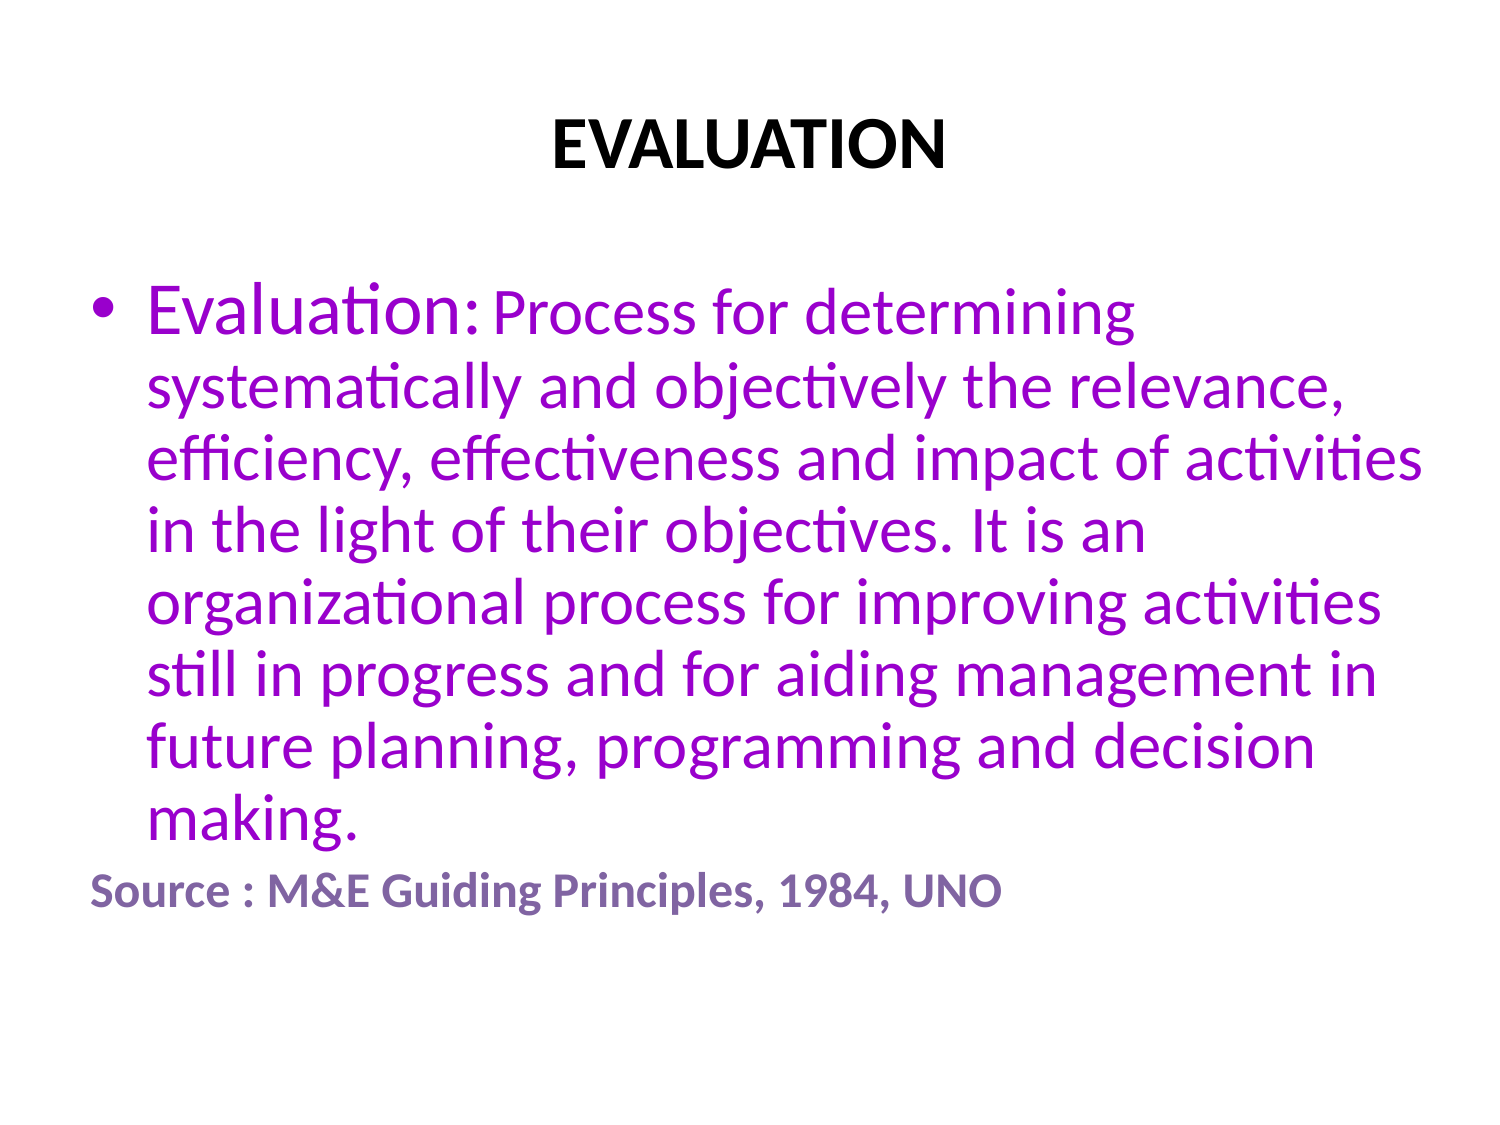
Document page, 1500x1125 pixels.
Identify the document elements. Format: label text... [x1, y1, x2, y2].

list Evaluation: Process for determining systematically and objectively the relevance, efficiency, effectiveness and impact of activities in the light of their objectives. It is an organizational process for improving activities still in progress and for aiding management in future planning, programming and decision making. Source : M&E Guiding Principles, 1984, UNO [75, 262, 1500, 1075]
title EVALUATION [75, 45, 1425, 233]
